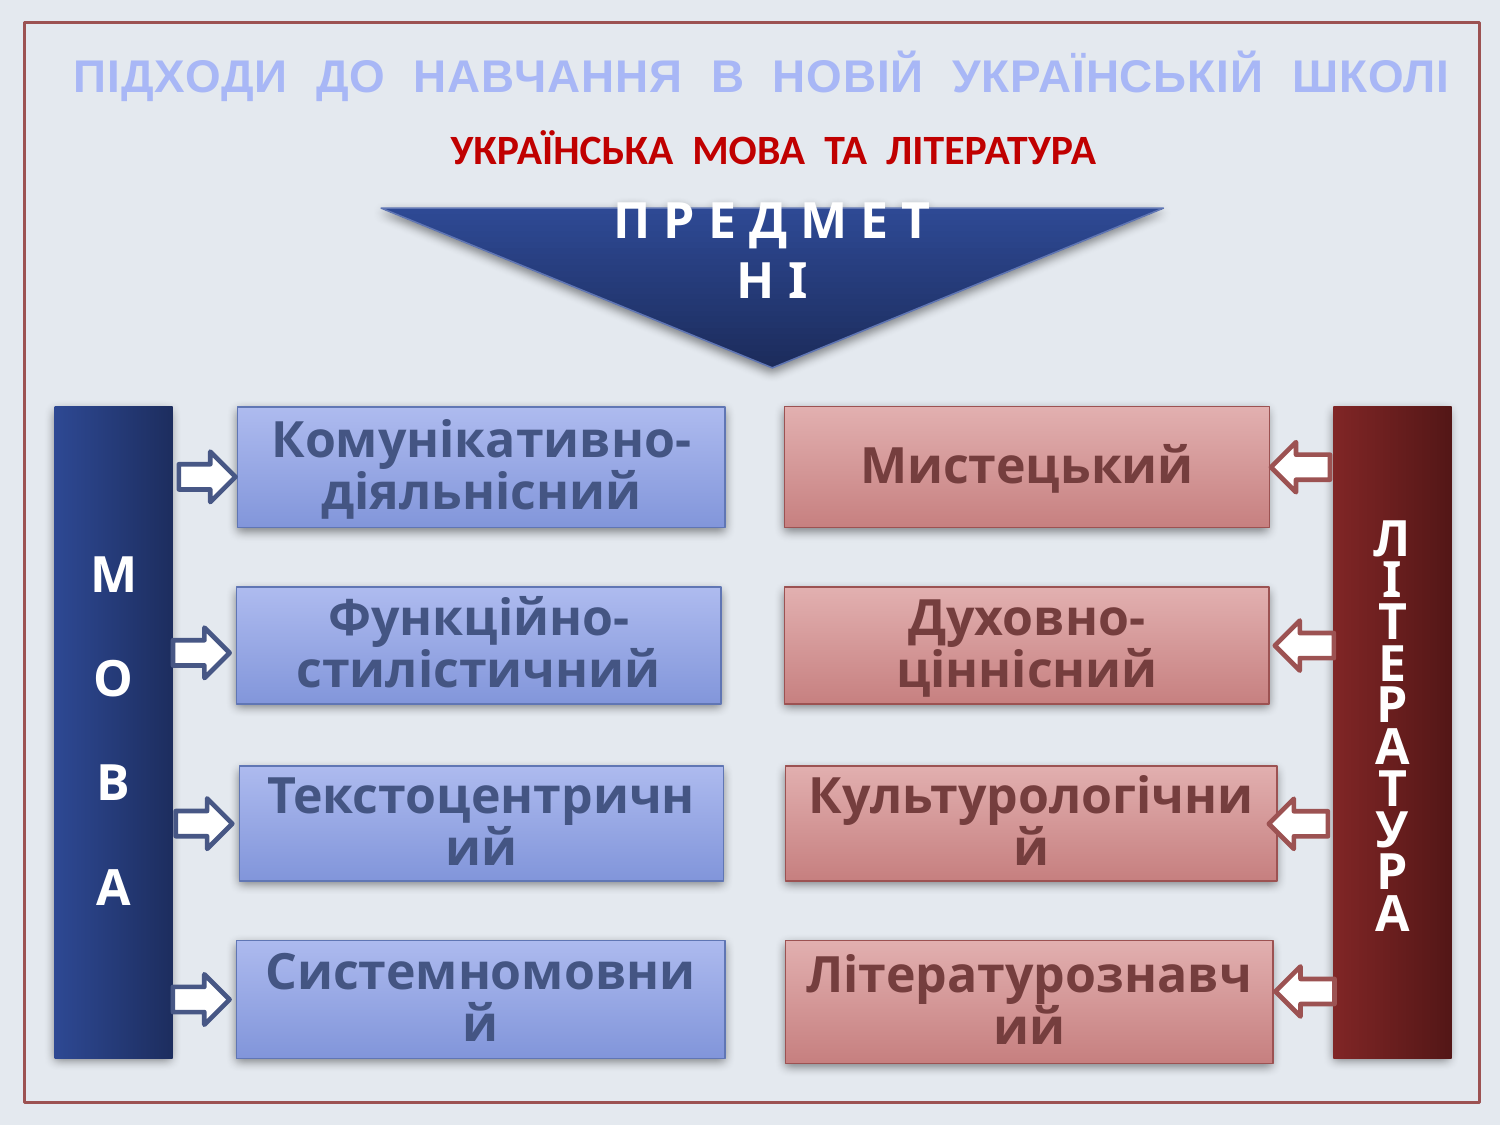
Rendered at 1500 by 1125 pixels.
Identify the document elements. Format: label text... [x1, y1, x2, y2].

text_box М О В А [54, 406, 173, 1059]
text_box Л І Т Е Р А Т У Р А [1333, 406, 1452, 1059]
text_box [1270, 440, 1332, 494]
text_box [171, 973, 231, 1026]
text_box Системномовний [236, 940, 726, 1059]
text_box Комунікативно- діяльнісний [237, 406, 726, 528]
text_box Мистецький [784, 406, 1270, 528]
text_box [171, 626, 231, 680]
text_box Текстоцентричний [239, 765, 724, 882]
text_box [1267, 797, 1330, 851]
text_box Функційно- стилістичний [236, 586, 722, 705]
text_box Літературознавчий [785, 940, 1274, 1064]
text_box Культурологічний [785, 765, 1278, 882]
text_box [1274, 965, 1336, 1018]
text_box [174, 797, 234, 851]
text_box УКРАЇНСЬКА МОВА ТА ЛІТЕРАТУРА [242, 115, 1306, 181]
text_box Духовно-ціннісний [784, 586, 1270, 705]
text_box П Р Е Д М Е Т Н І [380, 207, 1165, 369]
text_box [177, 450, 237, 504]
text_box [1273, 619, 1336, 672]
text_box ПІДХОДИ ДО НАВЧАННЯ В НОВІЙ УКРАЇНСЬКІЙ ШКОЛІ [58, 39, 1468, 110]
